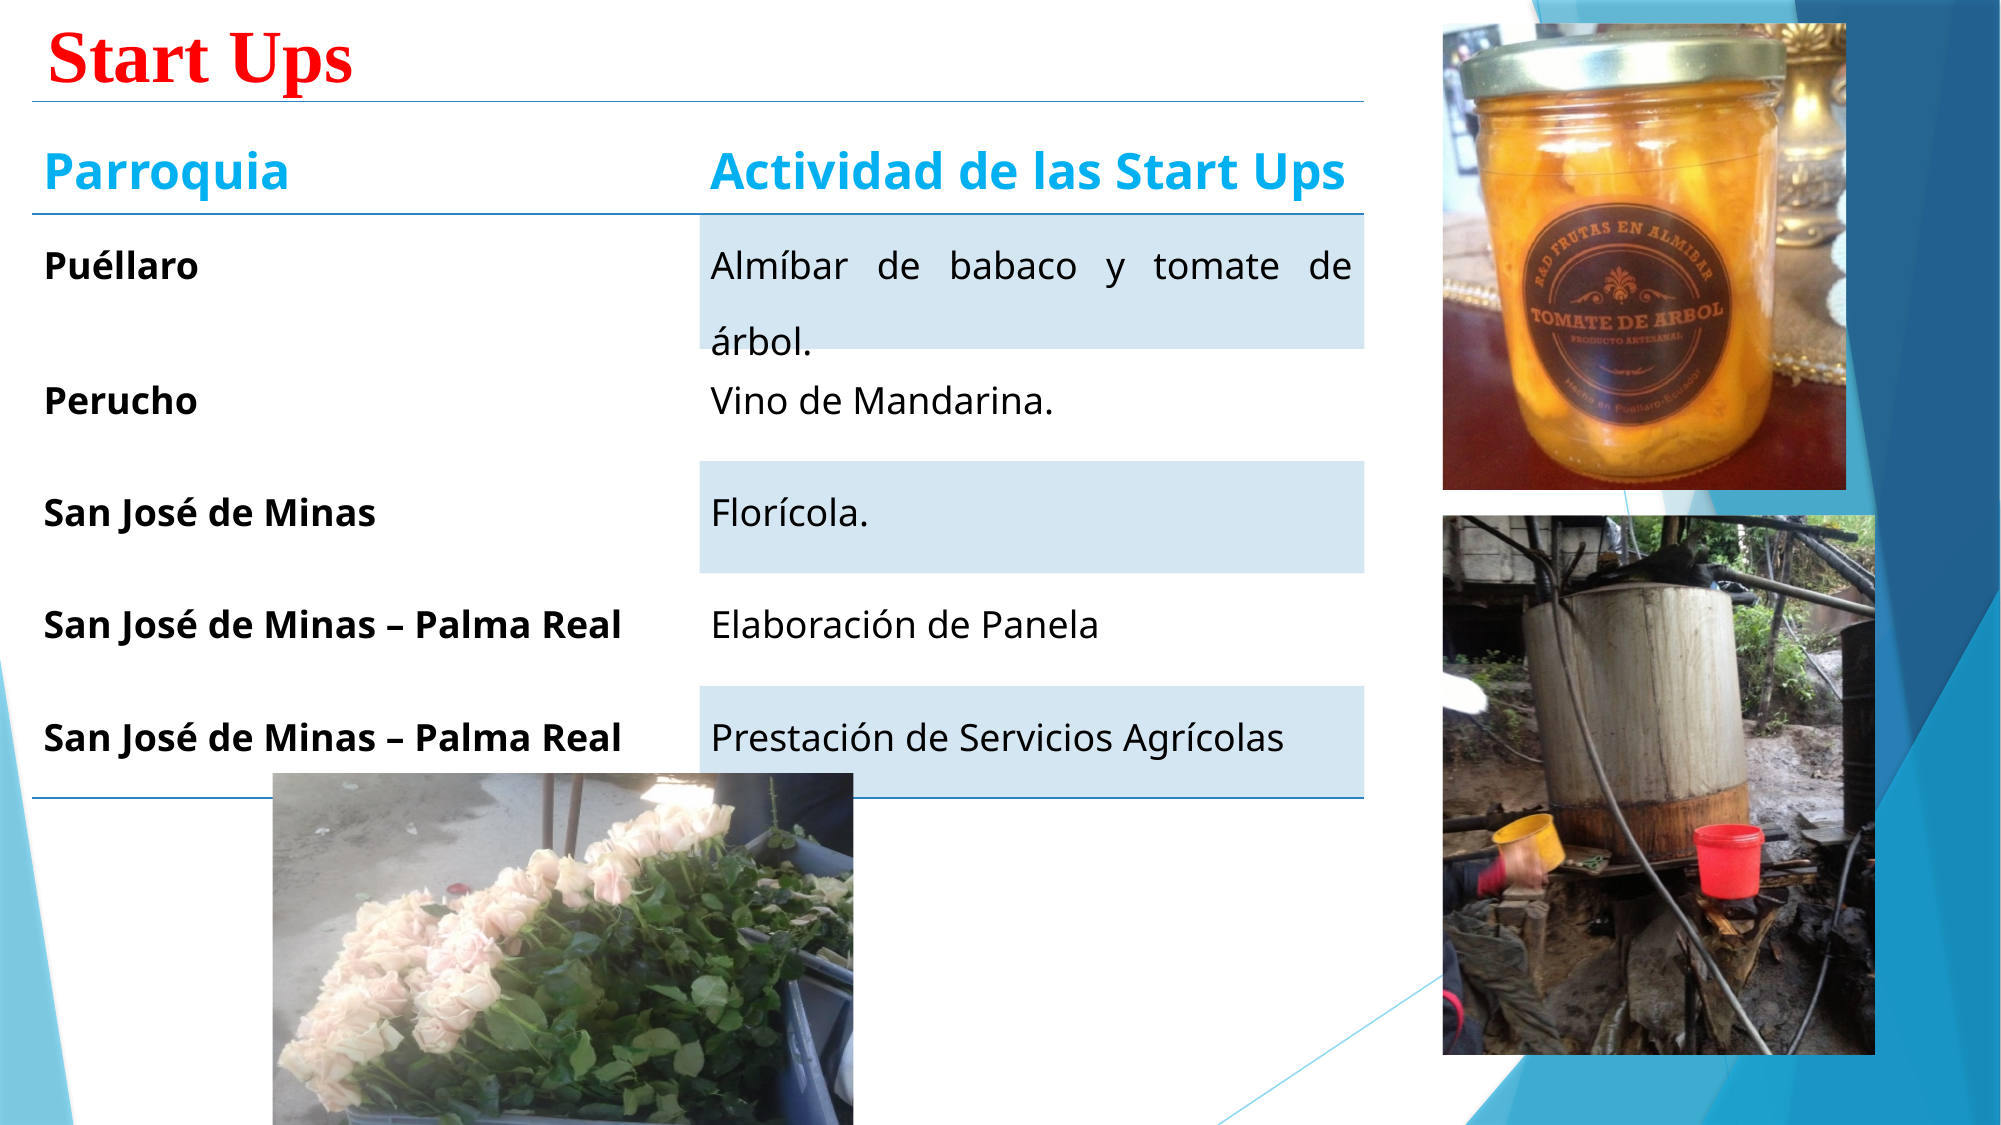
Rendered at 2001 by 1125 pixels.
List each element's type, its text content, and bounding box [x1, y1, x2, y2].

table_cell San José de Minas [32, 461, 700, 573]
title Start Ups [32, 0, 1443, 203]
table_cell San José de Minas – Palma Real [32, 686, 700, 797]
table_cell Elaboración de Panela [700, 573, 1364, 686]
table_cell Prestación de Servicios Agrícolas [700, 686, 1364, 797]
table_cell Vino de Mandarina. [700, 349, 1364, 461]
picture [271, 772, 854, 1125]
table_header Parroquia [32, 102, 700, 213]
table_header Actividad de las Start Ups [700, 102, 1364, 213]
table_cell Florícola. [700, 461, 1364, 573]
table_cell Perucho [32, 349, 700, 461]
picture [1388, 516, 1929, 1055]
table_cell San José de Minas – Palma Real [32, 573, 700, 686]
picture [1410, 24, 1879, 490]
table_cell Almíbar de babaco y tomate de árbol. [700, 215, 1364, 349]
table_cell Puéllaro [32, 215, 700, 349]
